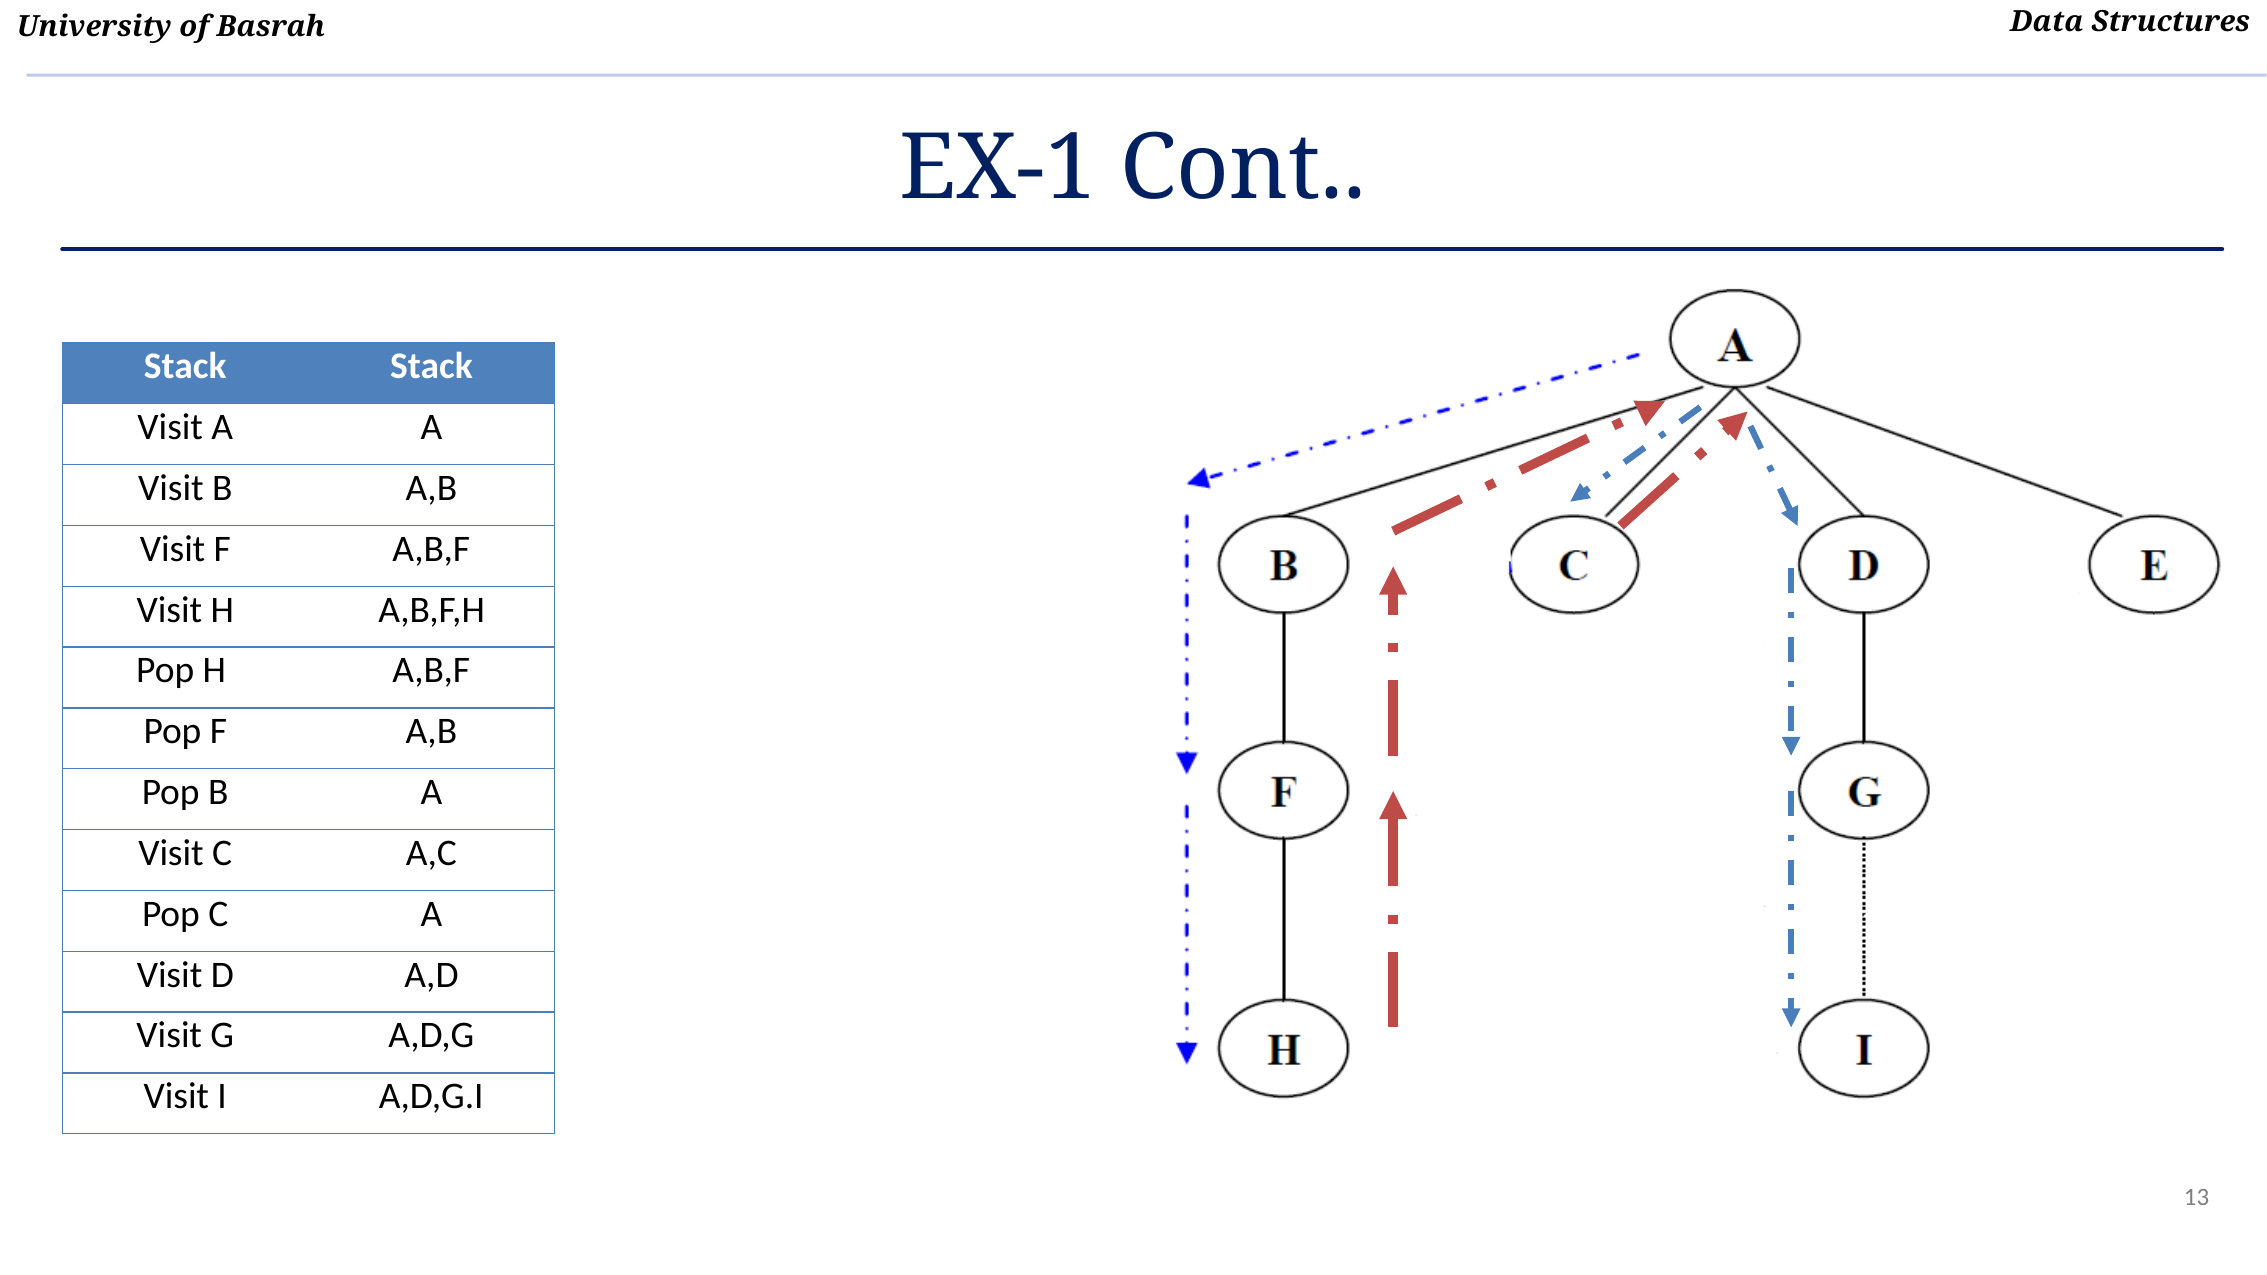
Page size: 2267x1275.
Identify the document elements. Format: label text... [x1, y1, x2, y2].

table_cell Visit G [63, 1013, 308, 1072]
table_cell Visit F [63, 526, 308, 586]
table_cell A,B,F [308, 526, 554, 586]
title EX-1 Cont.. [0, 75, 2267, 248]
table_header Stack [308, 344, 554, 403]
table_cell A,D,G.I [308, 1074, 554, 1133]
table_cell A,B [308, 709, 554, 768]
table_cell A,B,F [308, 648, 554, 707]
table_cell A [308, 891, 554, 951]
table_cell Visit B [63, 465, 308, 525]
table_cell A,D,G [308, 1013, 554, 1072]
table_header Stack [63, 344, 308, 403]
table_cell Pop H [63, 648, 308, 707]
table_cell A [308, 404, 554, 464]
table_cell Visit C [63, 830, 308, 890]
table_cell A,B,F,H [308, 587, 554, 646]
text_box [1392, 400, 1666, 532]
table_cell A,B [308, 465, 554, 525]
table_cell Visit D [63, 952, 308, 1011]
table_cell Pop B [63, 769, 308, 829]
table_cell A,D [308, 952, 554, 1011]
table_cell A,C [308, 830, 554, 890]
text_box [1620, 411, 1748, 527]
table_cell Pop C [63, 891, 308, 951]
table_cell Visit H [63, 587, 308, 646]
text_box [1570, 406, 1701, 502]
table_cell Visit I [63, 1074, 308, 1133]
table_cell A [308, 769, 554, 829]
picture [1128, 266, 2231, 1116]
table_cell Pop F [63, 709, 308, 768]
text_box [1750, 425, 1798, 527]
table_cell Visit A [63, 404, 308, 464]
